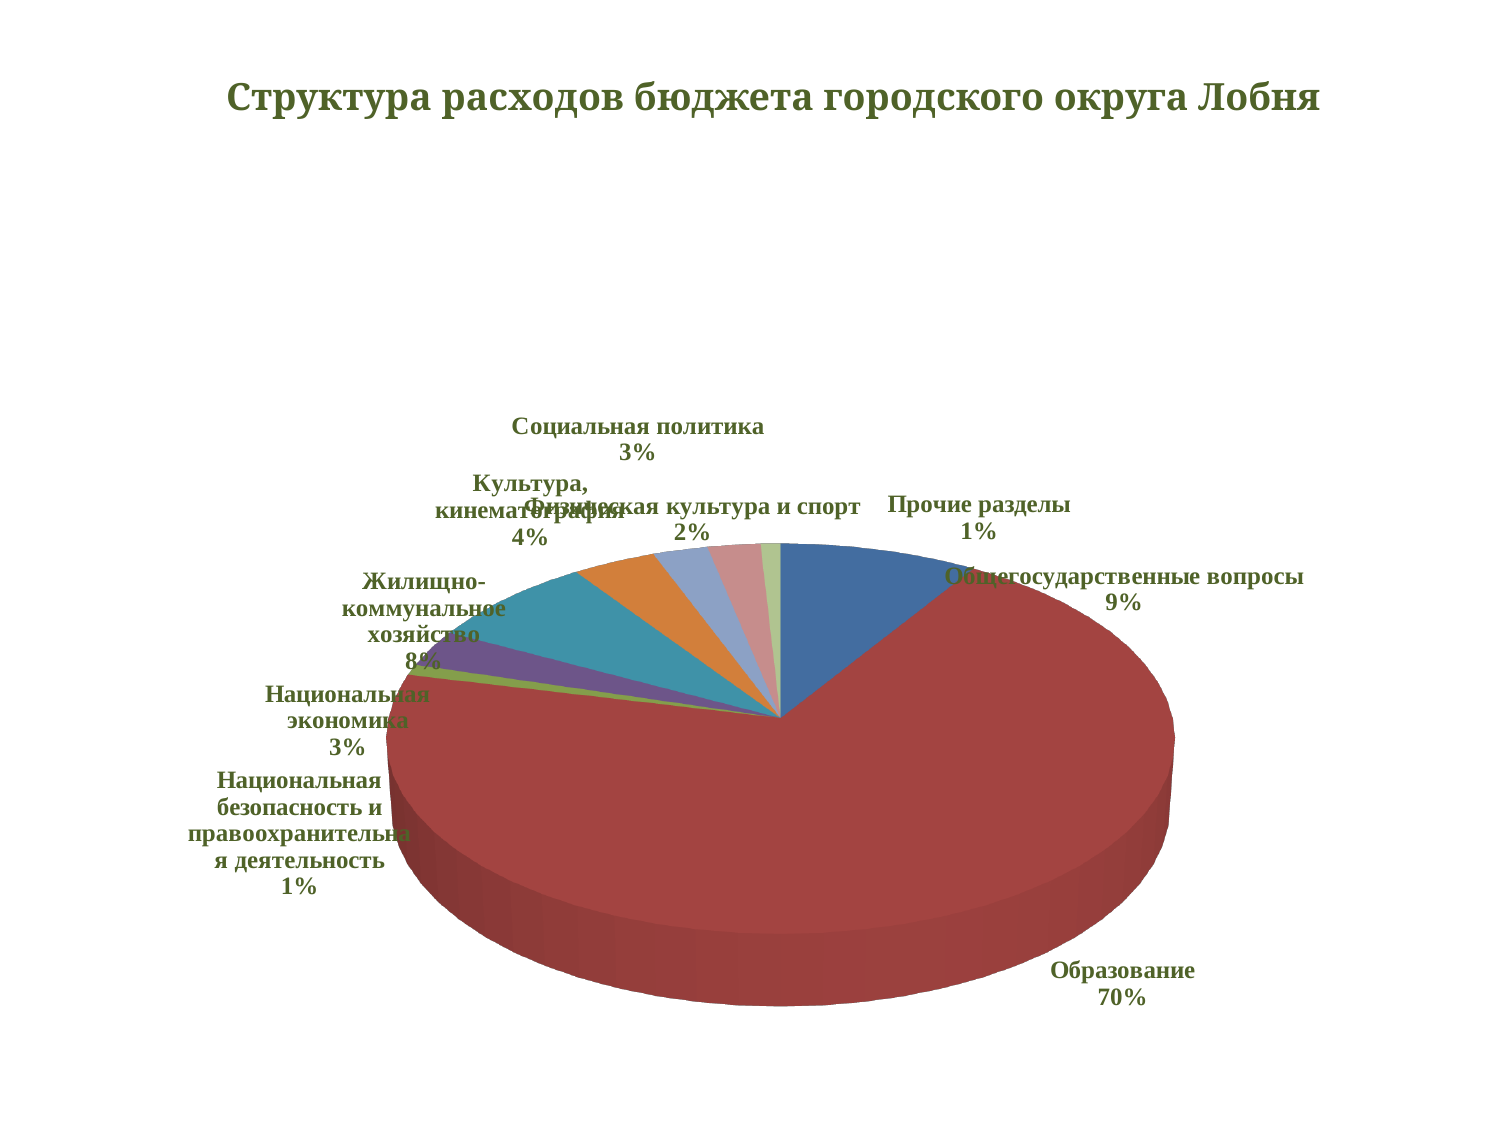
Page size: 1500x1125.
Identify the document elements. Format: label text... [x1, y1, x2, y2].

chart [100, 139, 1412, 1047]
text_box Структура расходов бюджета городского округа Лобня [100, 19, 1447, 173]
